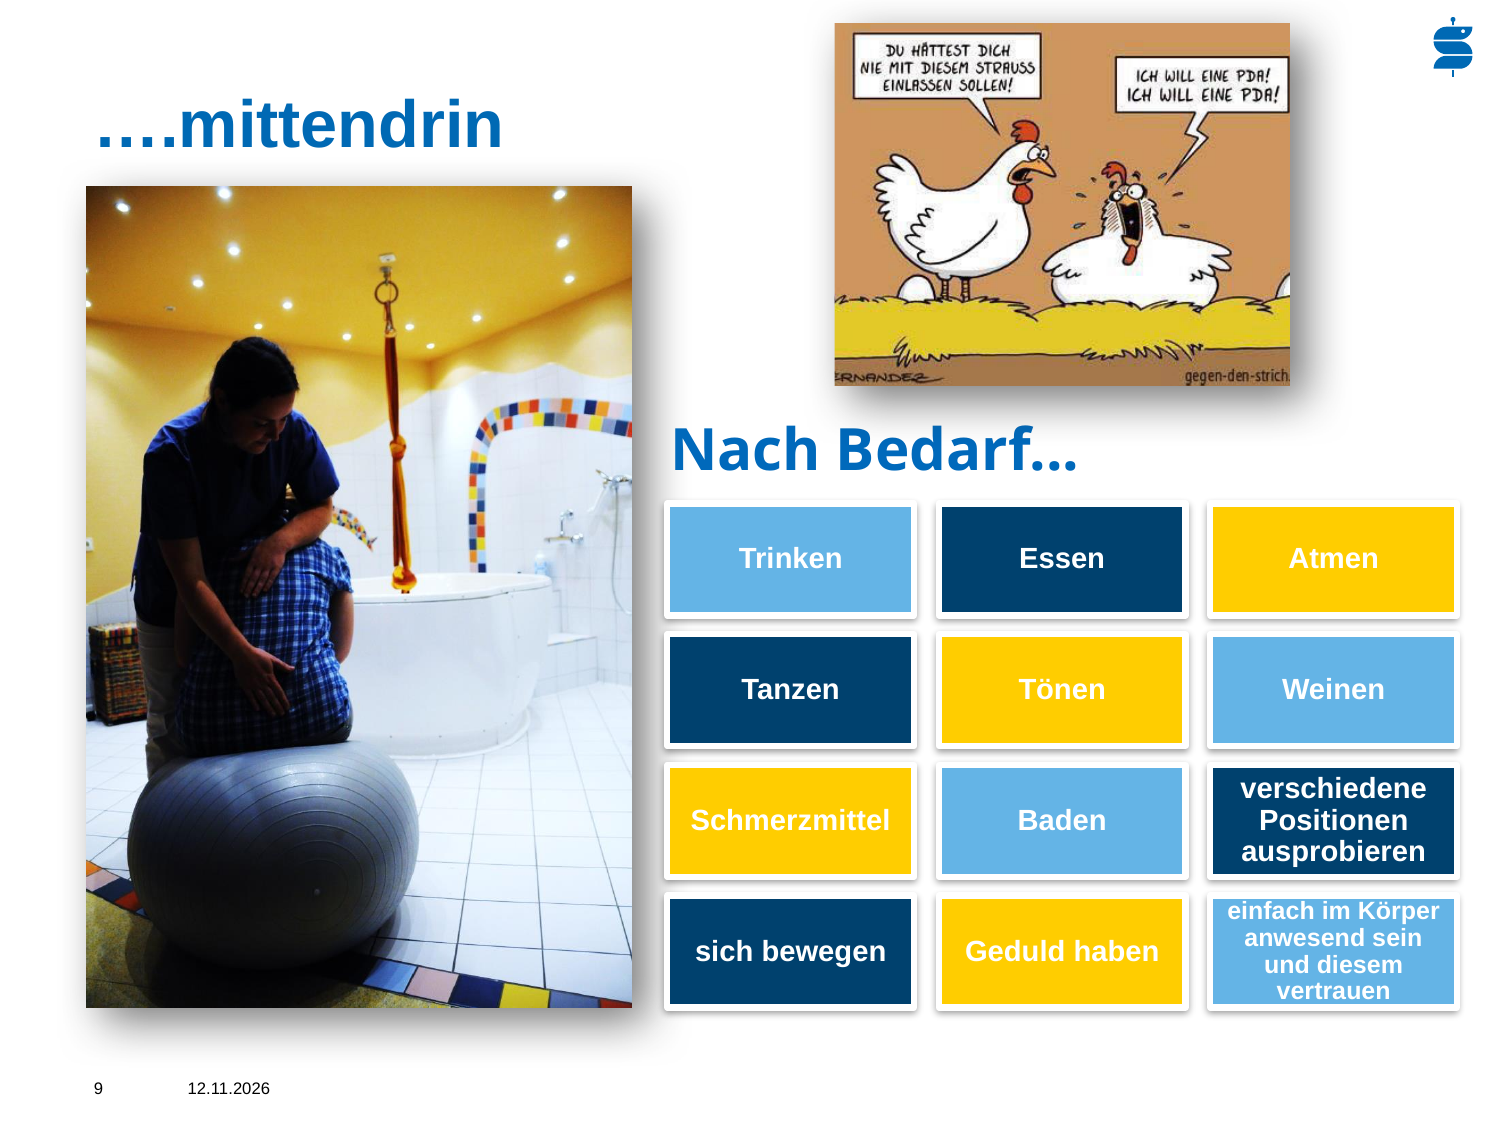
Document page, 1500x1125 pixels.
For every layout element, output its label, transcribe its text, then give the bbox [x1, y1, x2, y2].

text_box Nach Bedarf... [655, 404, 1140, 490]
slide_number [187, 1078, 282, 1096]
slide_number 9 [93, 1078, 157, 1096]
picture [834, 22, 1291, 387]
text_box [667, 503, 1458, 1008]
picture [86, 186, 632, 1008]
title ….mittendrin [93, 72, 817, 161]
